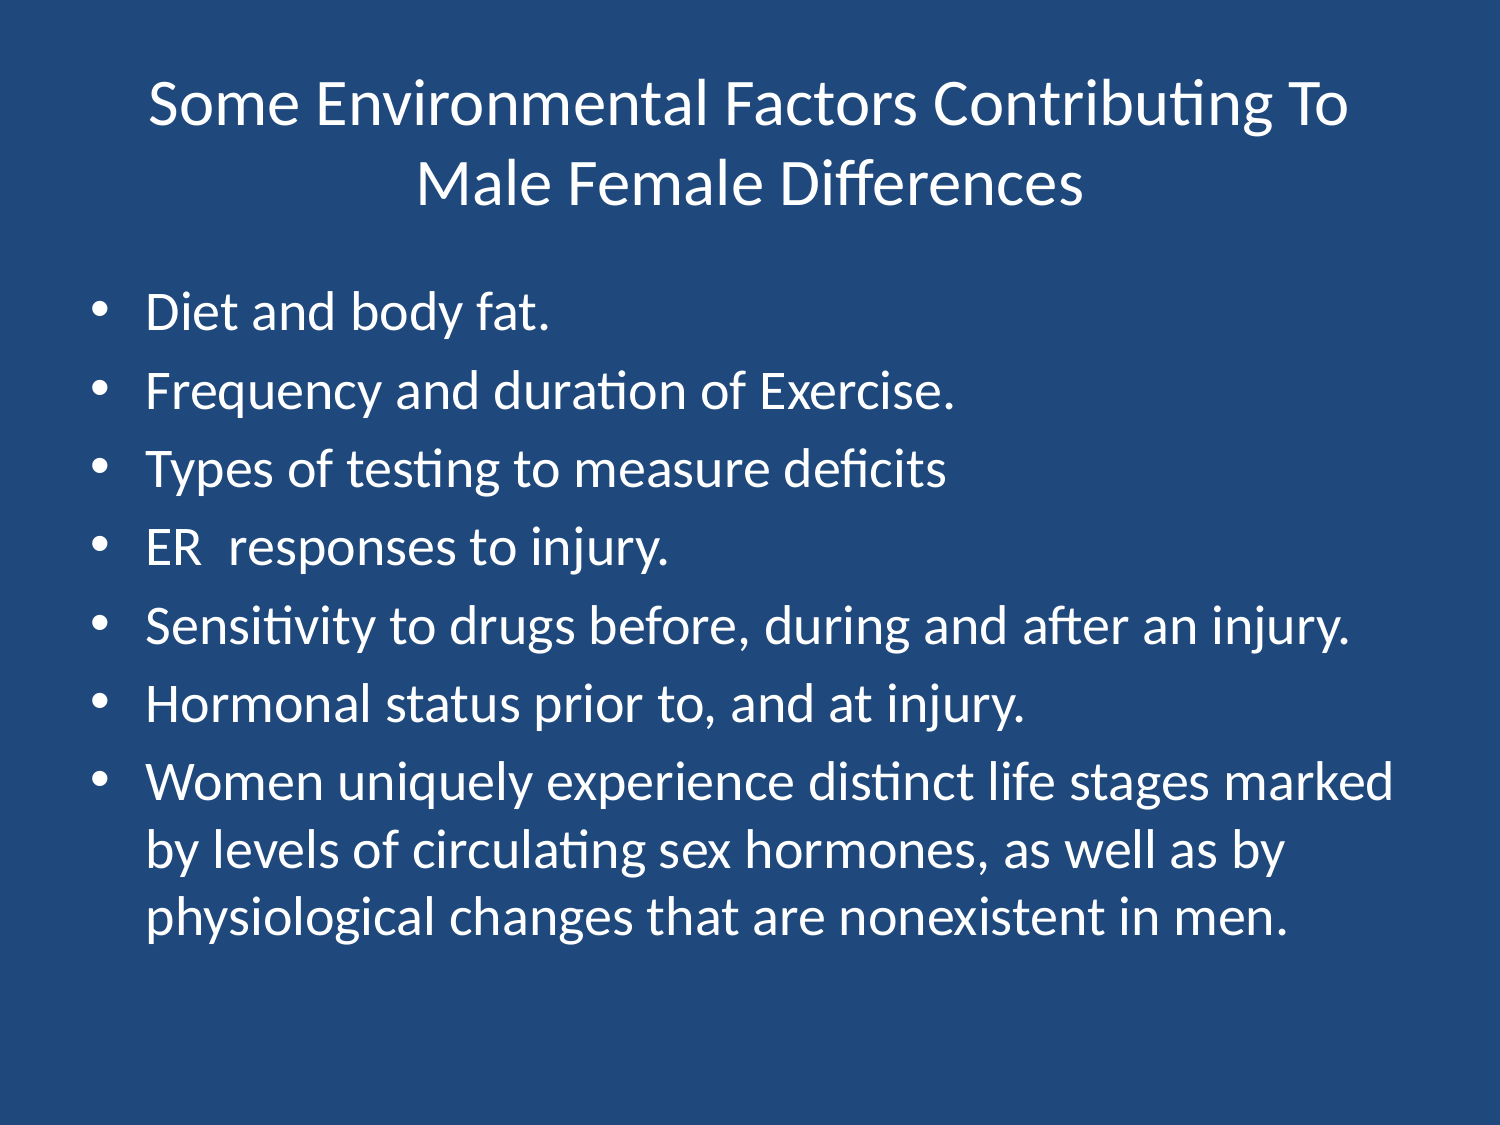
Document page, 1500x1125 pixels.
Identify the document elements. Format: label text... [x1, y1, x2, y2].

list Diet and body fat. Frequency and duration of Exercise. Types of testing to measure deficits ER responses to injury. Sensitivity to drugs before, during and after an injury. Hormonal status prior to, and at injury. Women uniquely experience distinct life stages marked by levels of circulating sex hormones, as well as by physiological changes that are nonexistent in men. [75, 267, 1425, 1010]
title Some Environmental Factors Contributing To Male Female Differences [75, 45, 1425, 233]
